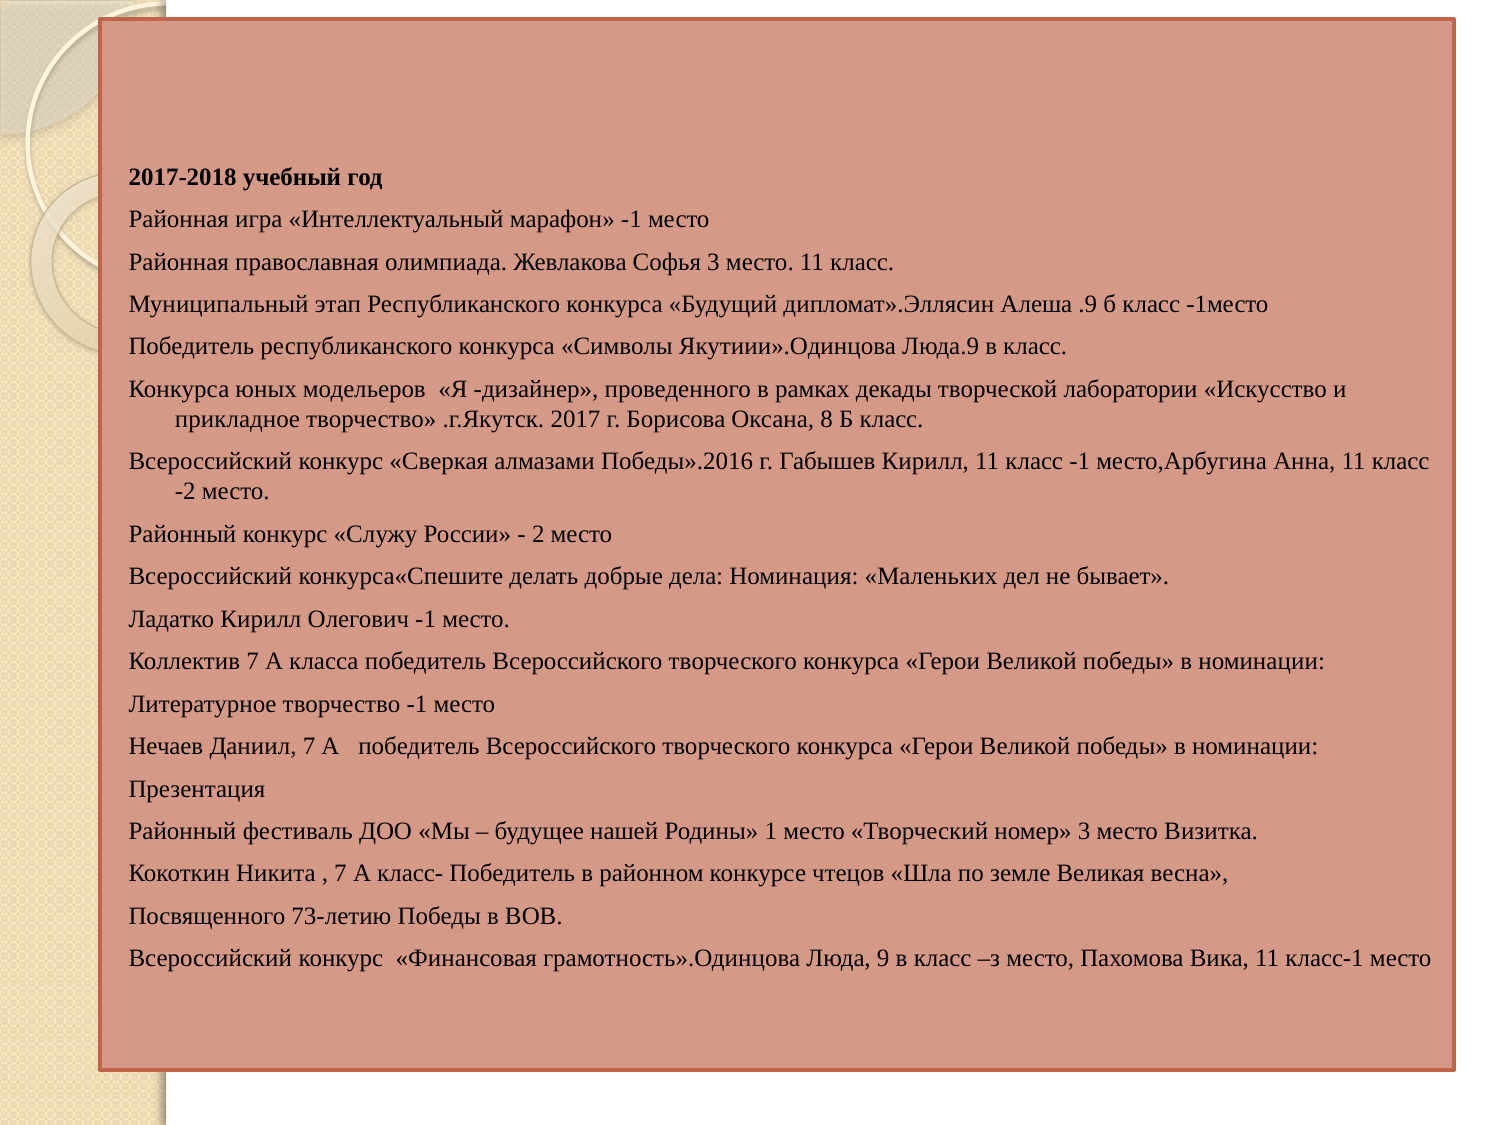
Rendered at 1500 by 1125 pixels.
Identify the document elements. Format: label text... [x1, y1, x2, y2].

list 2017-2018 учебный год Районная игра «Интеллектуальный марафон» -1 место Районная православная олимпиада. Жевлакова Софья 3 место. 11 класс. Муниципальный этап Республиканского конкурса «Будущий дипломат».Эллясин Алеша .9 б класс -1место Победитель республиканского конкурса «Символы Якутиии».Одинцова Люда.9 в класс. Конкурса юных модельеров «Я -дизайнер», проведенного в рамках декады творческой лаборатории «Искусство и прикладное творчество» .г.Якутск. 2017 г. Борисова Оксана, 8 Б класс. Всероссийский конкурс «Сверкая алмазами Победы».2016 г. Габышев Кирилл, 11 класс -1 место,Арбугина Анна, 11 класс -2 место. Районный конкурс «Служу России» - 2 место Всероссийский конкурса«Спешите делать добрые дела: Номинация: «Маленьких дел не бывает». Ладатко Кирилл Олегович -1 место. Коллектив 7 А класса победитель Всероссийского творческого конкурса «Герои Великой победы» в номинации: Литературное творчество -1 место Нечаев Даниил, 7 А победитель Всероссийского творческого конкурса «Герои Великой победы» в номинации: Презентация Районный фестиваль ДОО «Мы – будущее нашей Родины» 1 место «Творческий номер» 3 место Визитка. Кокоткин Никита , 7 А класс- Победитель в районном конкурсе чтецов «Шла по земле Великая весна», Посвященного 73-летию Победы в ВОВ. Всероссийский конкурс «Финансовая грамотность».Одинцова Люда, 9 в класс –з место, Пахомова Вика, 11 класс-1 место [98, 17, 1456, 1072]
